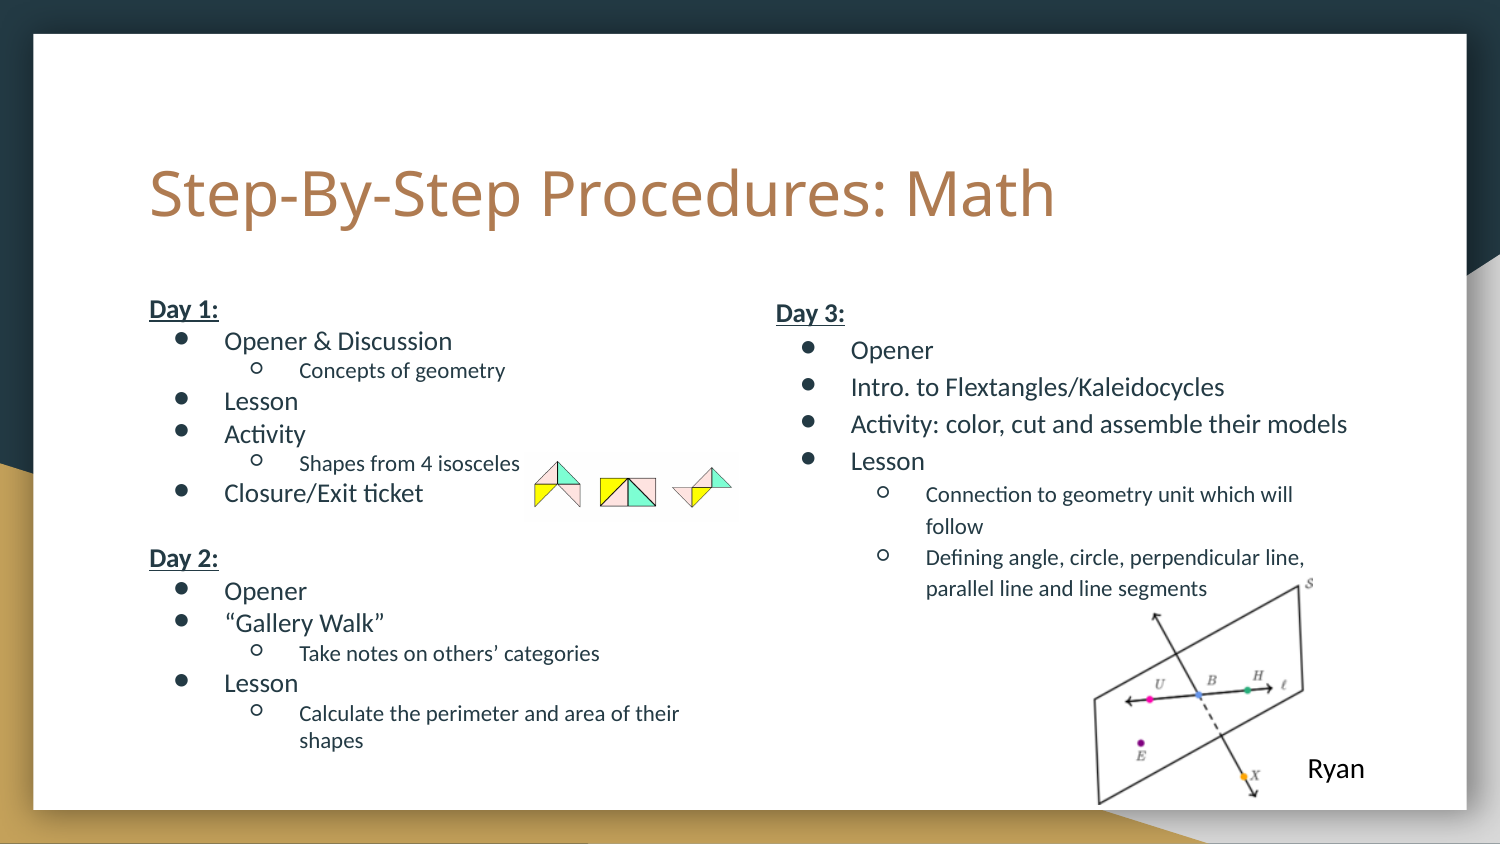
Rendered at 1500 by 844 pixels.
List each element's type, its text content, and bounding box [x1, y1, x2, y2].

title Step-By-Step Procedures: Math [134, 138, 1366, 296]
text_box Ryan [1318, 734, 1398, 778]
list Day 1: Opener & Discussion Concepts of geometry Lesson Activity Shapes from 4 isosceles triangles/posters Closure/Exit ticket Day 2: Opener “Gallery Walk” Take notes on others’ categories Lesson Calculate the perimeter and area of their shapes [134, 276, 739, 729]
picture [1072, 564, 1314, 805]
picture [524, 452, 740, 522]
list Day 3: Opener Intro. to Flextangles/Kaleidocycles Activity: color, cut and assemble their models Lesson Connection to geometry unit which will follow Defining angle, circle, perpendicular line, parallel line and line segments [760, 276, 1366, 729]
